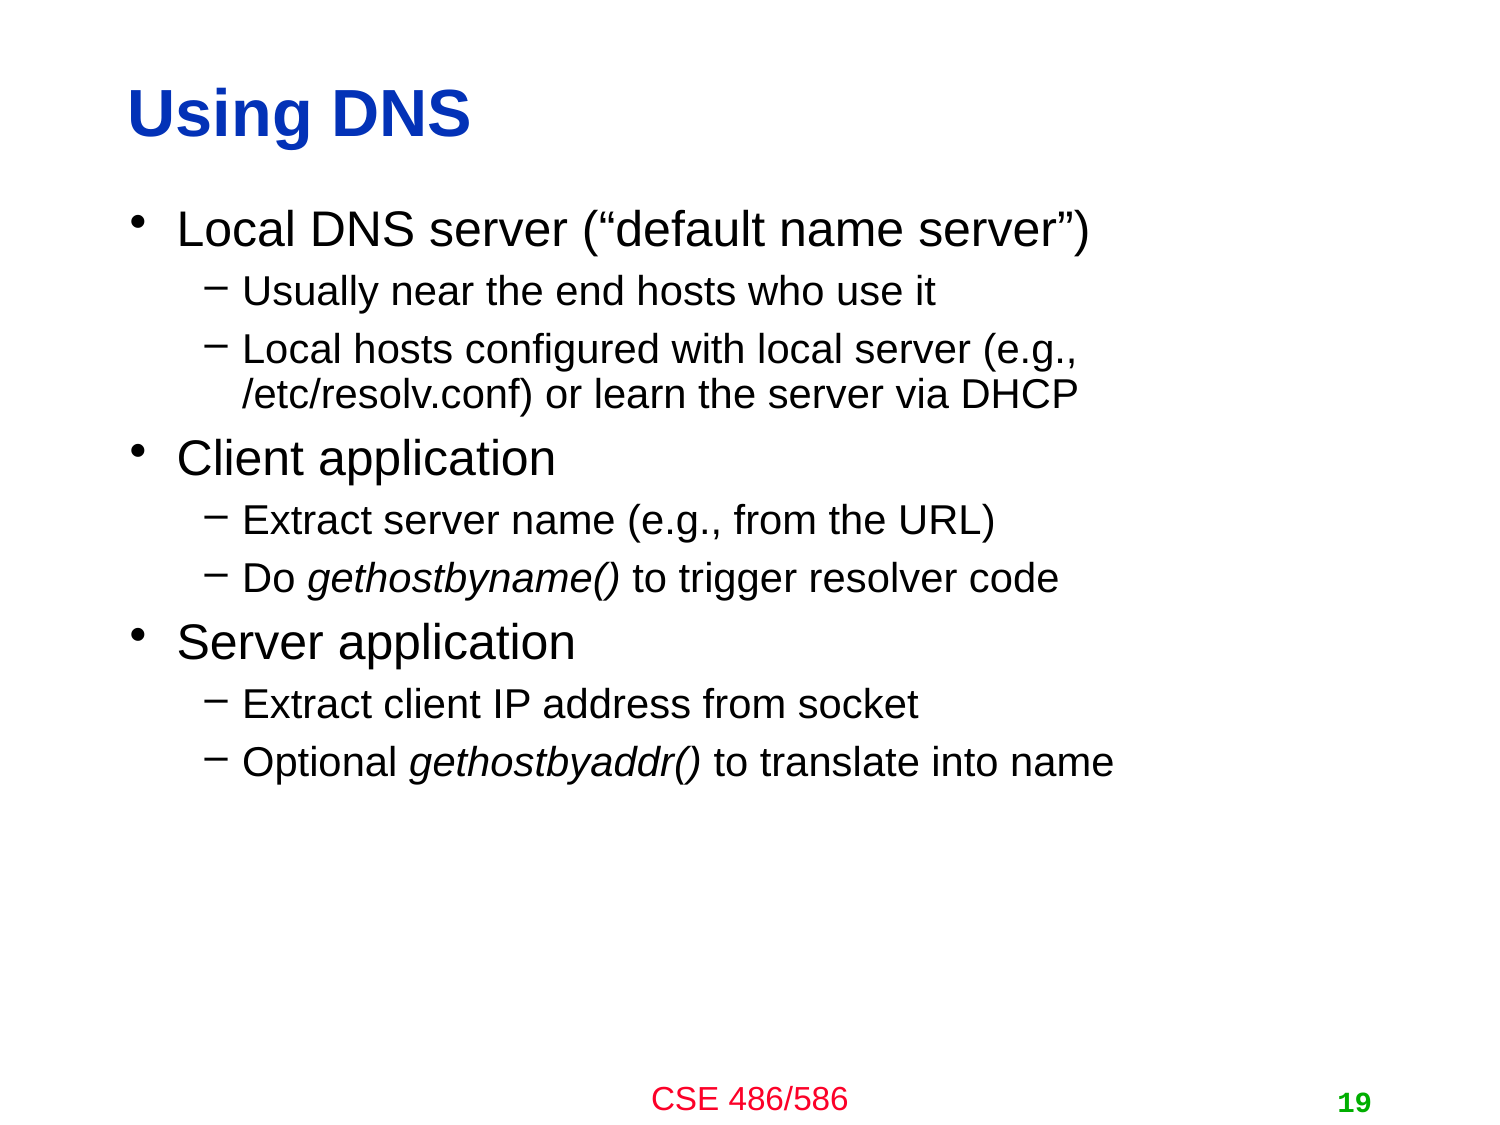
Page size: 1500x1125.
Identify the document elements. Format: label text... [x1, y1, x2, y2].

list Local DNS server (“default name server”) Usually near the end hosts who use it Local hosts configured with local server (e.g., /etc/resolv.conf) or learn the server via DHCP Client application Extract server name (e.g., from the URL) Do gethostbyname() to trigger resolver code Server application Extract client IP address from socket Optional gethostbyaddr() to translate into name [114, 195, 1376, 1005]
title Using DNS [112, 53, 1310, 176]
slide_number 19 [1074, 1076, 1388, 1125]
